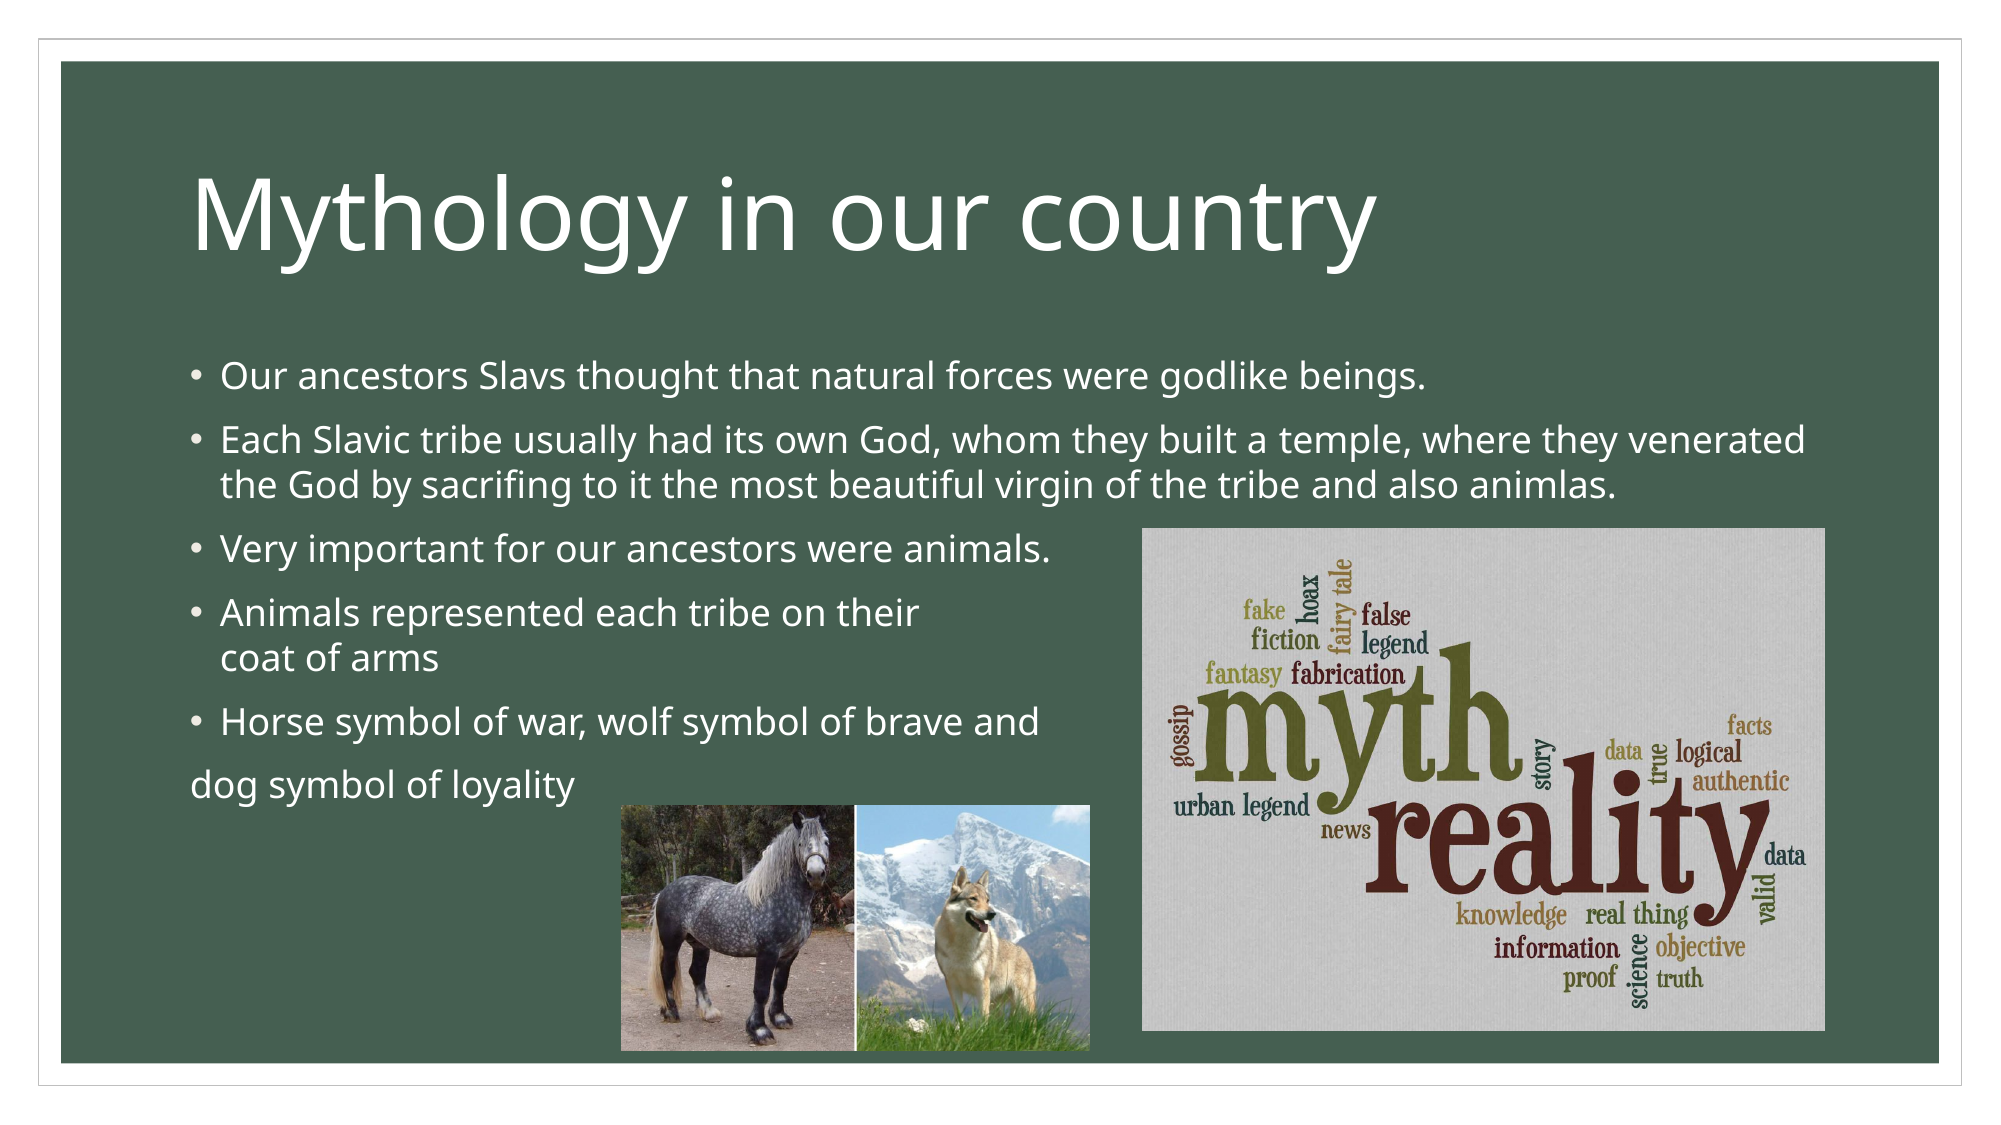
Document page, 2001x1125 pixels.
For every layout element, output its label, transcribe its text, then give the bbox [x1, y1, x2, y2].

title Mythology in our country [174, 105, 1825, 331]
picture [621, 805, 1090, 1051]
text_box [980, 532, 1020, 592]
list Our ancestors Slavs thought that natural forces were godlike beings. Each Slavic tribe usually had its own God, whom they built a temple, where they venerated the God by sacrifing to it the most beautiful virgin of the tribe and also animlas. Very important for our ancestors were animals. Animals represented each tribe on their coat of arms Horse symbol of war, wolf symbol of brave and dog symbol of loyality [174, 345, 1825, 990]
picture [1142, 528, 1825, 1031]
